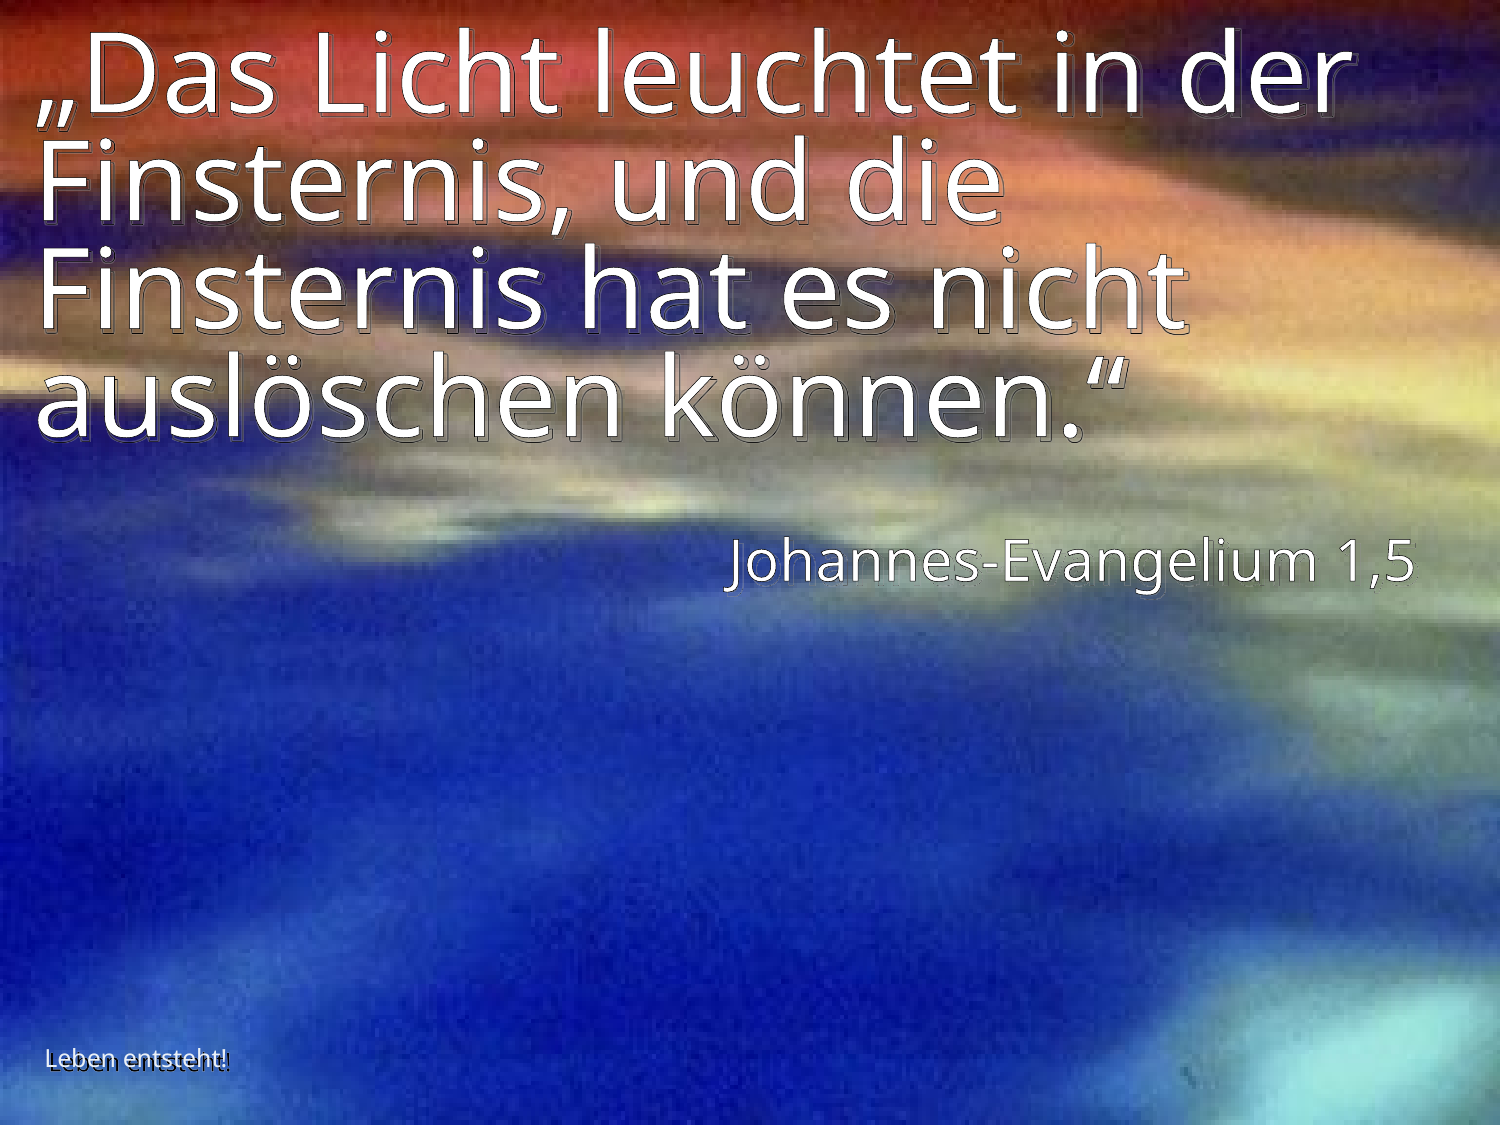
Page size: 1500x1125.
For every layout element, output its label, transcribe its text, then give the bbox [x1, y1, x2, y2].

subtitle Leben entsteht! [29, 1034, 598, 1095]
picture [0, 0, 1500, 1125]
title „Das Licht leuchtet in der Finsternis, und die Finsternis hat es nicht auslöschen können.“ [17, 18, 1420, 466]
text_box Johannes-Evangelium 1,5 [501, 515, 1432, 600]
